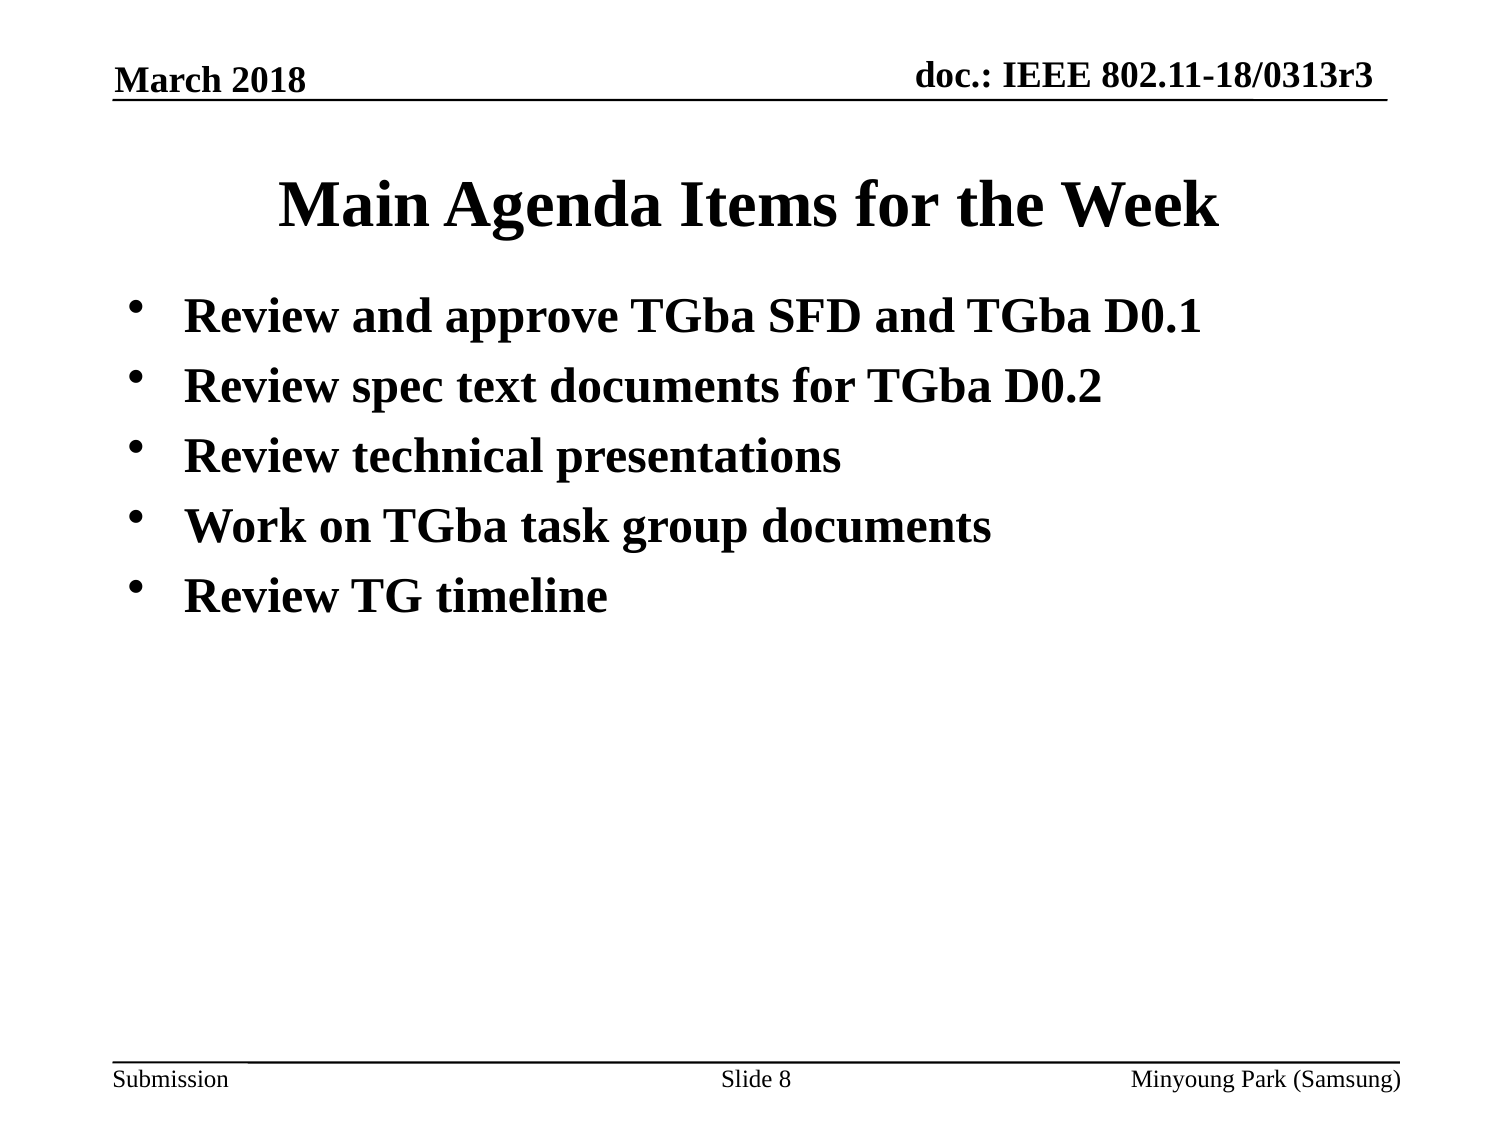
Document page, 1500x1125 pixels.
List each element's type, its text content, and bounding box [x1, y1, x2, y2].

slide_number Slide 8 [712, 1061, 800, 1093]
list Review and approve TGba SFD and TGba D0.1 Review spec text documents for TGba D0.2 Review technical presentations Work on TGba task group documents Review TG timeline [112, 275, 1413, 1050]
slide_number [114, 54, 335, 101]
title Main Agenda Items for the Week [112, 112, 1388, 275]
footer Minyoung Park (Samsung) [949, 1061, 1402, 1093]
